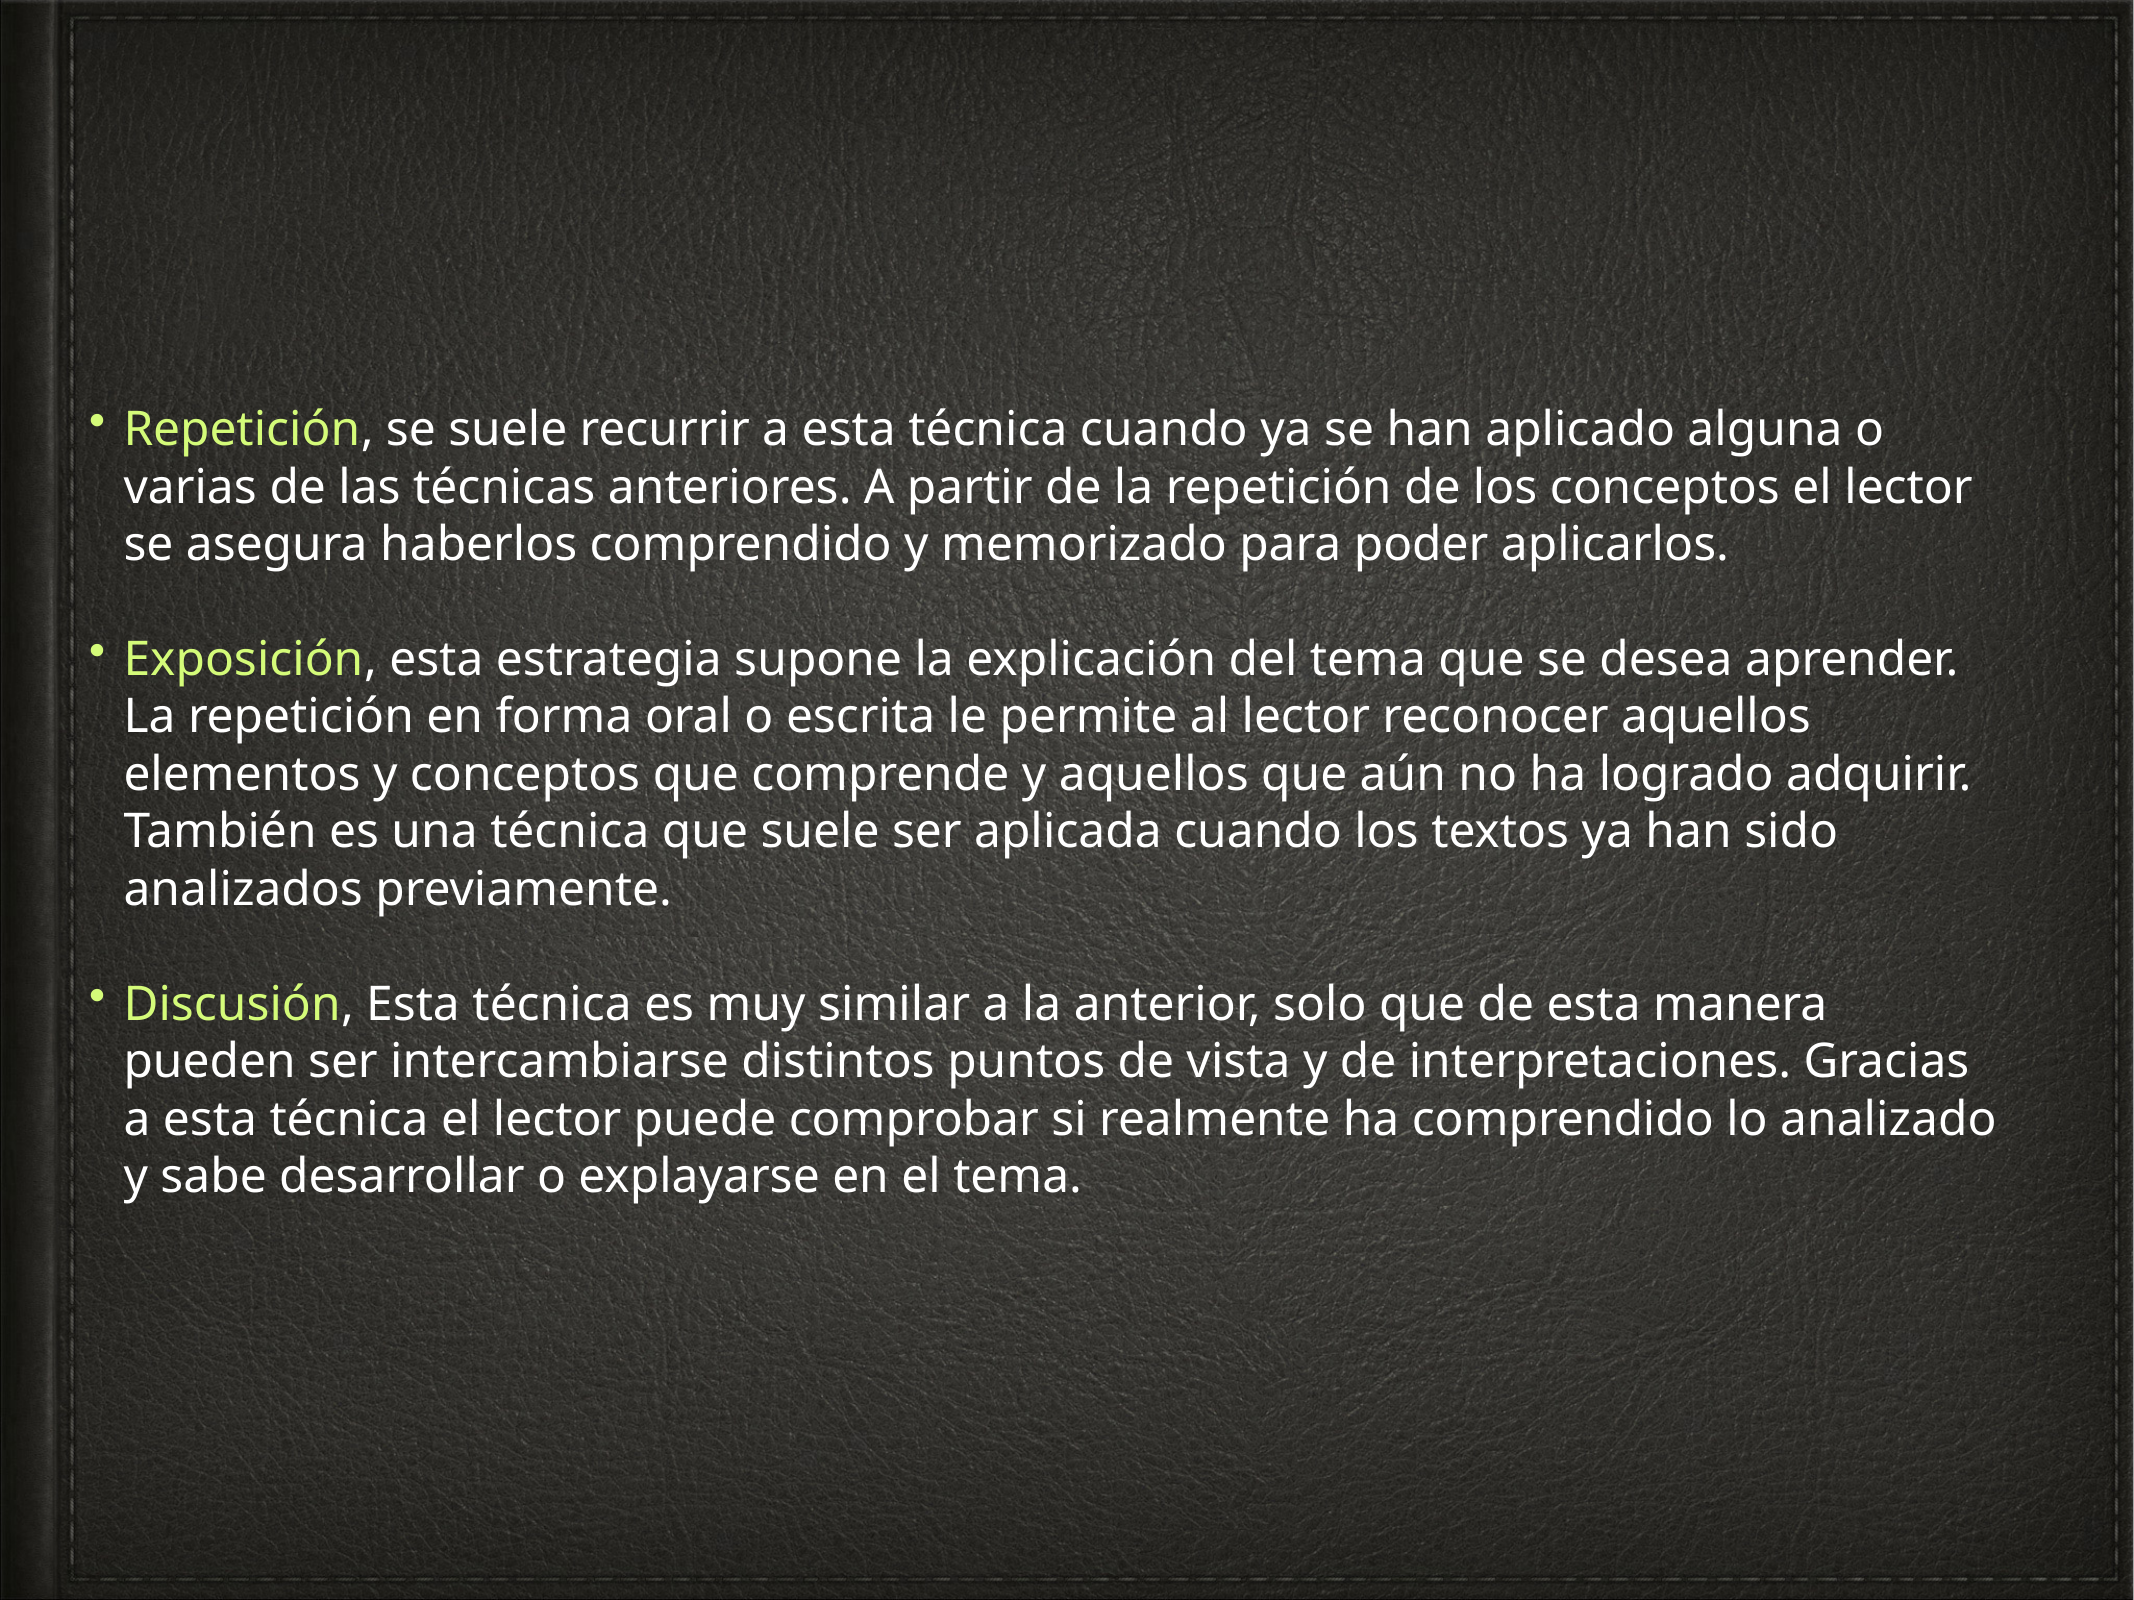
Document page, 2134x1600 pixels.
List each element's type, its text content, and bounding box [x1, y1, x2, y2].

text_box Repetición, se suele recurrir a esta técnica cuando ya se han aplicado alguna o varias de las técnicas anteriores. A partir de la repetición de los conceptos el lector se asegura haberlos comprendido y memorizado para poder aplicarlos. Exposición, esta estrategia supone la explicación del tema que se desea aprender. La repetición en forma oral o escrita le permite al lector reconocer aquellos elementos y conceptos que comprende y aquellos que aún no ha logrado adquirir. También es una técnica que suele ser aplicada cuando los textos ya han sido analizados previamente. Discusión, Esta técnica es muy similar a la anterior, solo que de esta manera pueden ser intercambiarse distintos puntos de vista y de interpretaciones. Gracias a esta técnica el lector puede comprobar si realmente ha comprendido lo analizado y sabe desarrollar o explayarse en el tema. [80, 389, 2011, 1211]
picture [0, 0, 2134, 1600]
